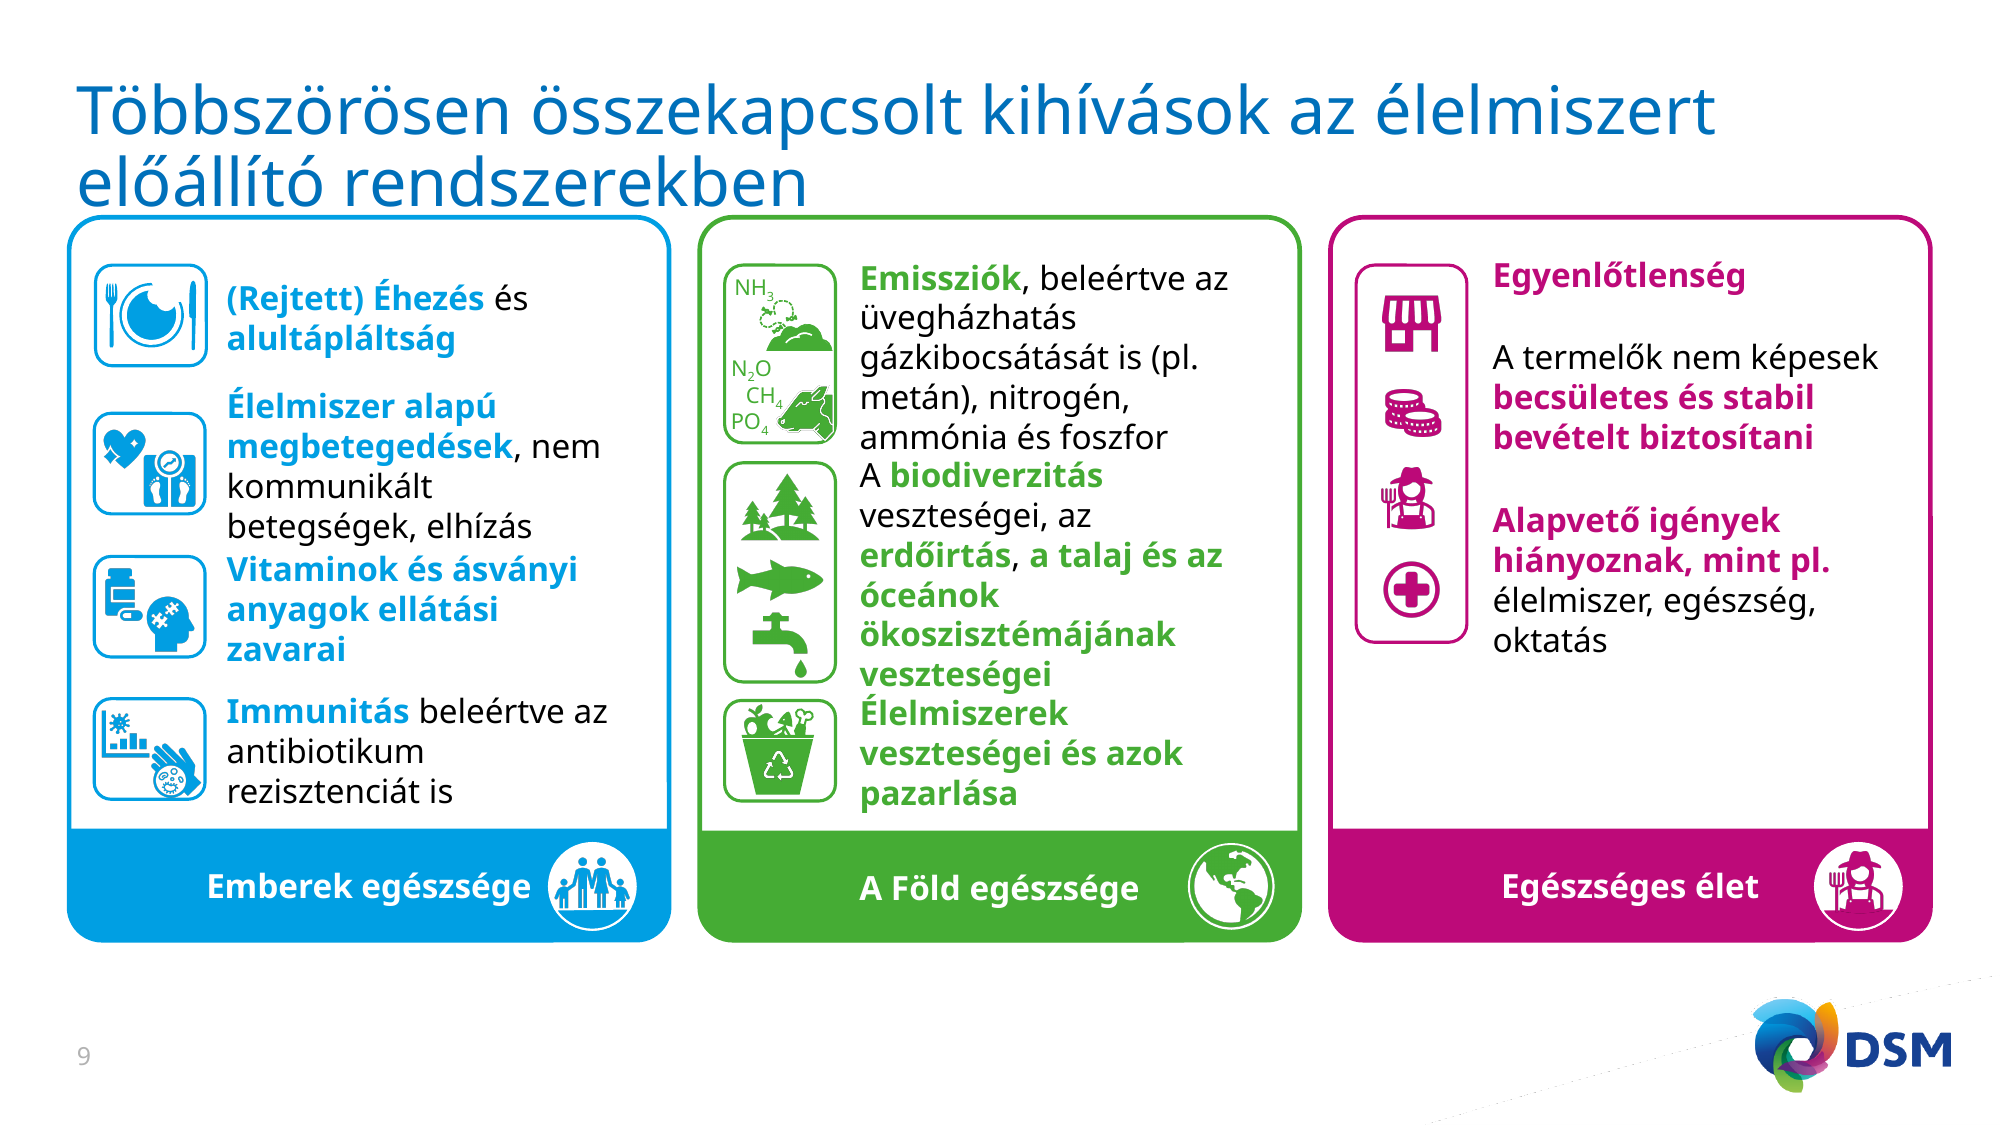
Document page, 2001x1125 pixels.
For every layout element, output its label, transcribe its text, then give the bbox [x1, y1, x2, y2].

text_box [699, 217, 1300, 943]
picture [1425, 974, 2000, 1125]
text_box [69, 217, 670, 941]
title Többszörösen összekapcsolt kihívások az élelmiszert előállító rendszerekben [76, 76, 1925, 223]
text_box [1330, 217, 1931, 941]
slide_number 9 [76, 1040, 151, 1071]
